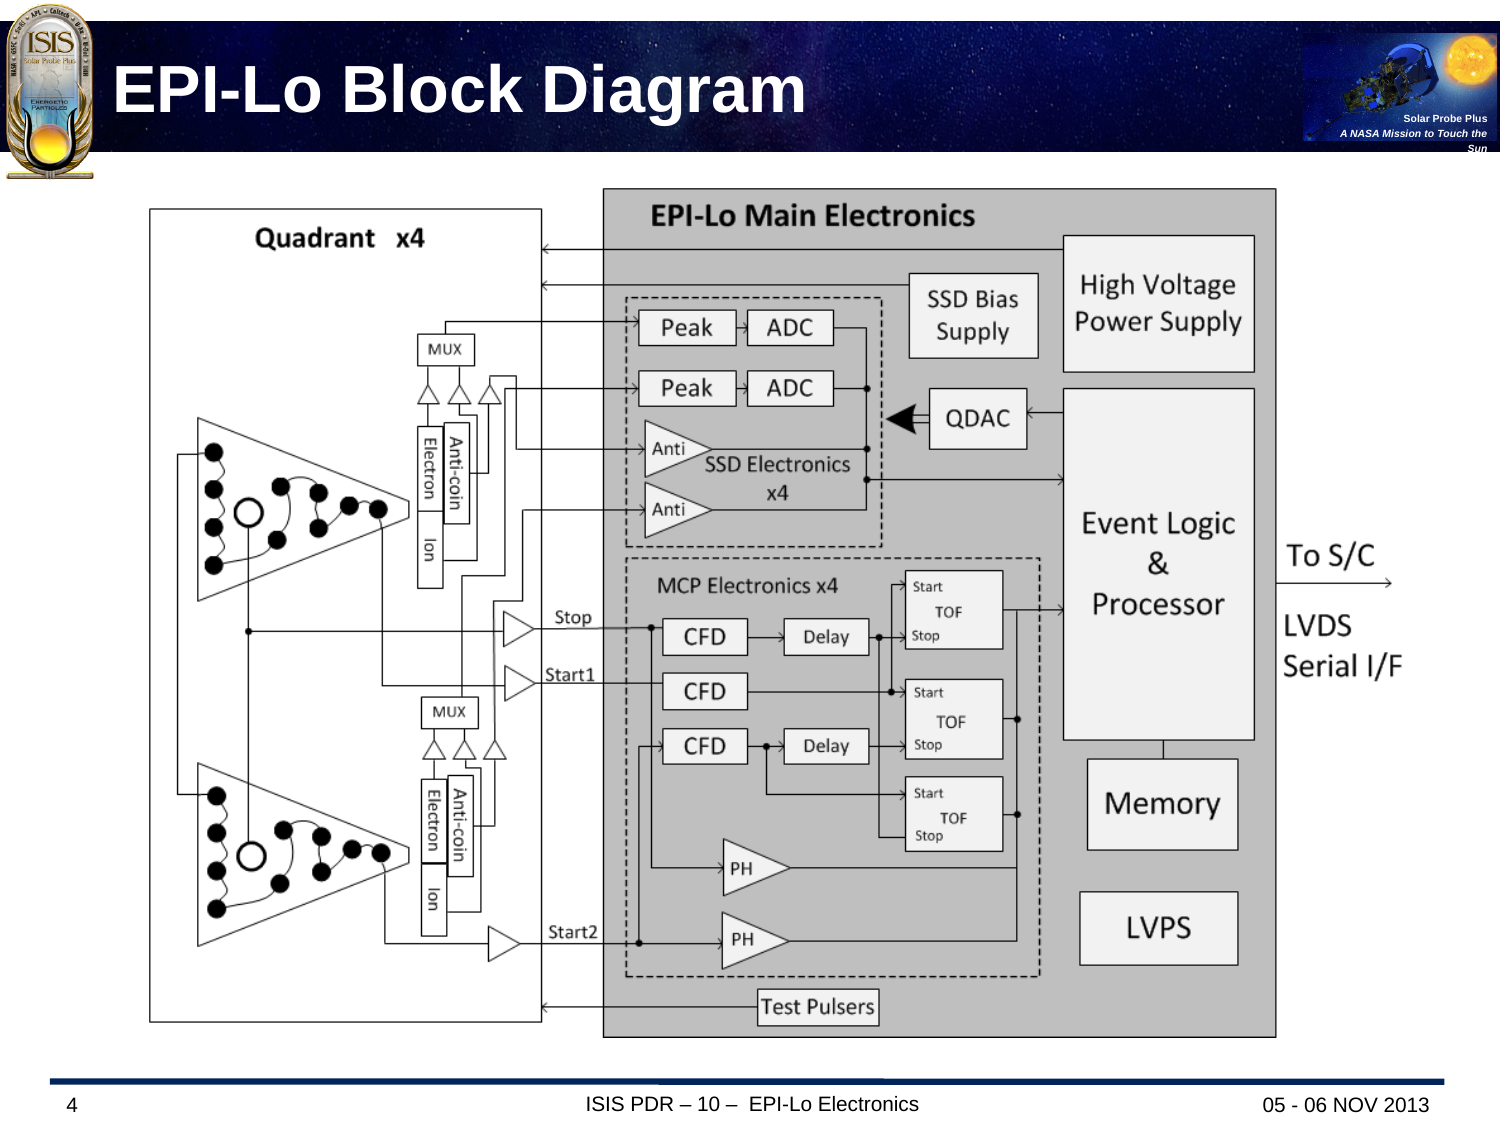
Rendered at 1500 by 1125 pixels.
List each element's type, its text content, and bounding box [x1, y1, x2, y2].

title EPI-Lo Block Diagram [111, 30, 1294, 142]
picture [0, 2, 1500, 181]
picture [148, 187, 1404, 1038]
